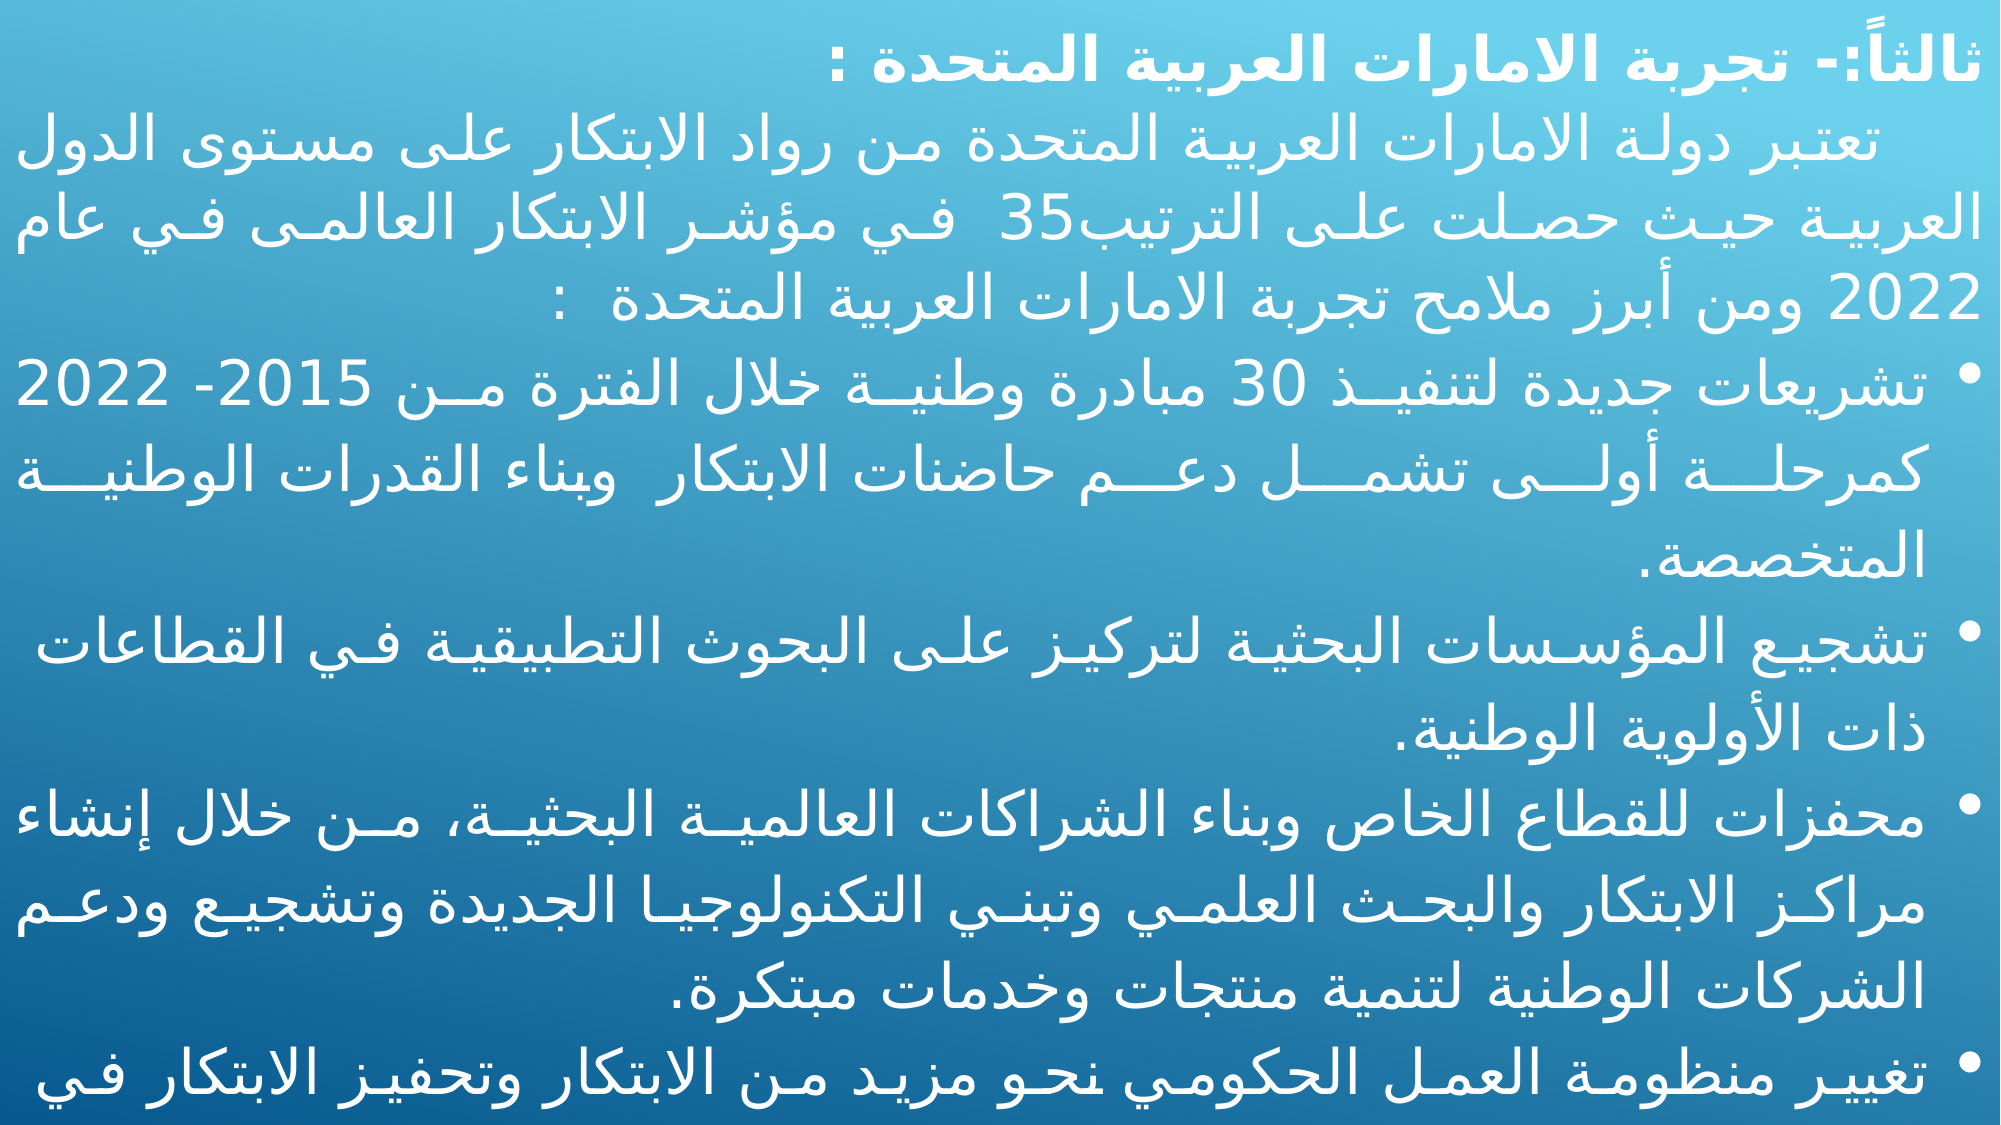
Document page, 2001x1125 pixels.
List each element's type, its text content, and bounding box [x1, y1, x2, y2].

text_box ثالثاً:- تجربة الامارات العربية المتحدة : تعتبر دولة الامارات العربية المتحدة من رواد الابتكار على مستوى الدول العربية حيث حصلت على الترتيب35 في مؤشر الابتكار العالمى في عام 2022 ومن أبرز ملامح تجربة الامارات العربية المتحدة : تشريعات جديدة لتنفيذ 30 مبادرة وطنية خلال الفترة من 2015- 2022 كمرحلة أولى تشمل دعم حاضنات الابتكار وبناء القدرات الوطنية المتخصصة. تشجيع المؤسسات البحثية لتركيز على البحوث التطبيقية في القطاعات ذات الأولوية الوطنية. محفزات للقطاع الخاص وبناء الشراكات العالمية البحثية، من خلال إنشاء مراكز الابتكار والبحث العلمي وتبني التكنولوجيا الجديدة وتشجيع ودعم الشركات الوطنية لتنمية منتجات وخدمات مبتكرة. تغيير منظومة العمل الحكومي نحو مزيد من الابتكار وتحفيز الابتكار في القطاعات الرئيسية ومعظمها تخدم التنمية الصناعية المستدامة، وتضم هذه القطاعات الطاقة المتجددة والنقل و التعليم و الصحة و المياه و التكنولوجيا والفضاء. [0, 0, 2000, 1125]
